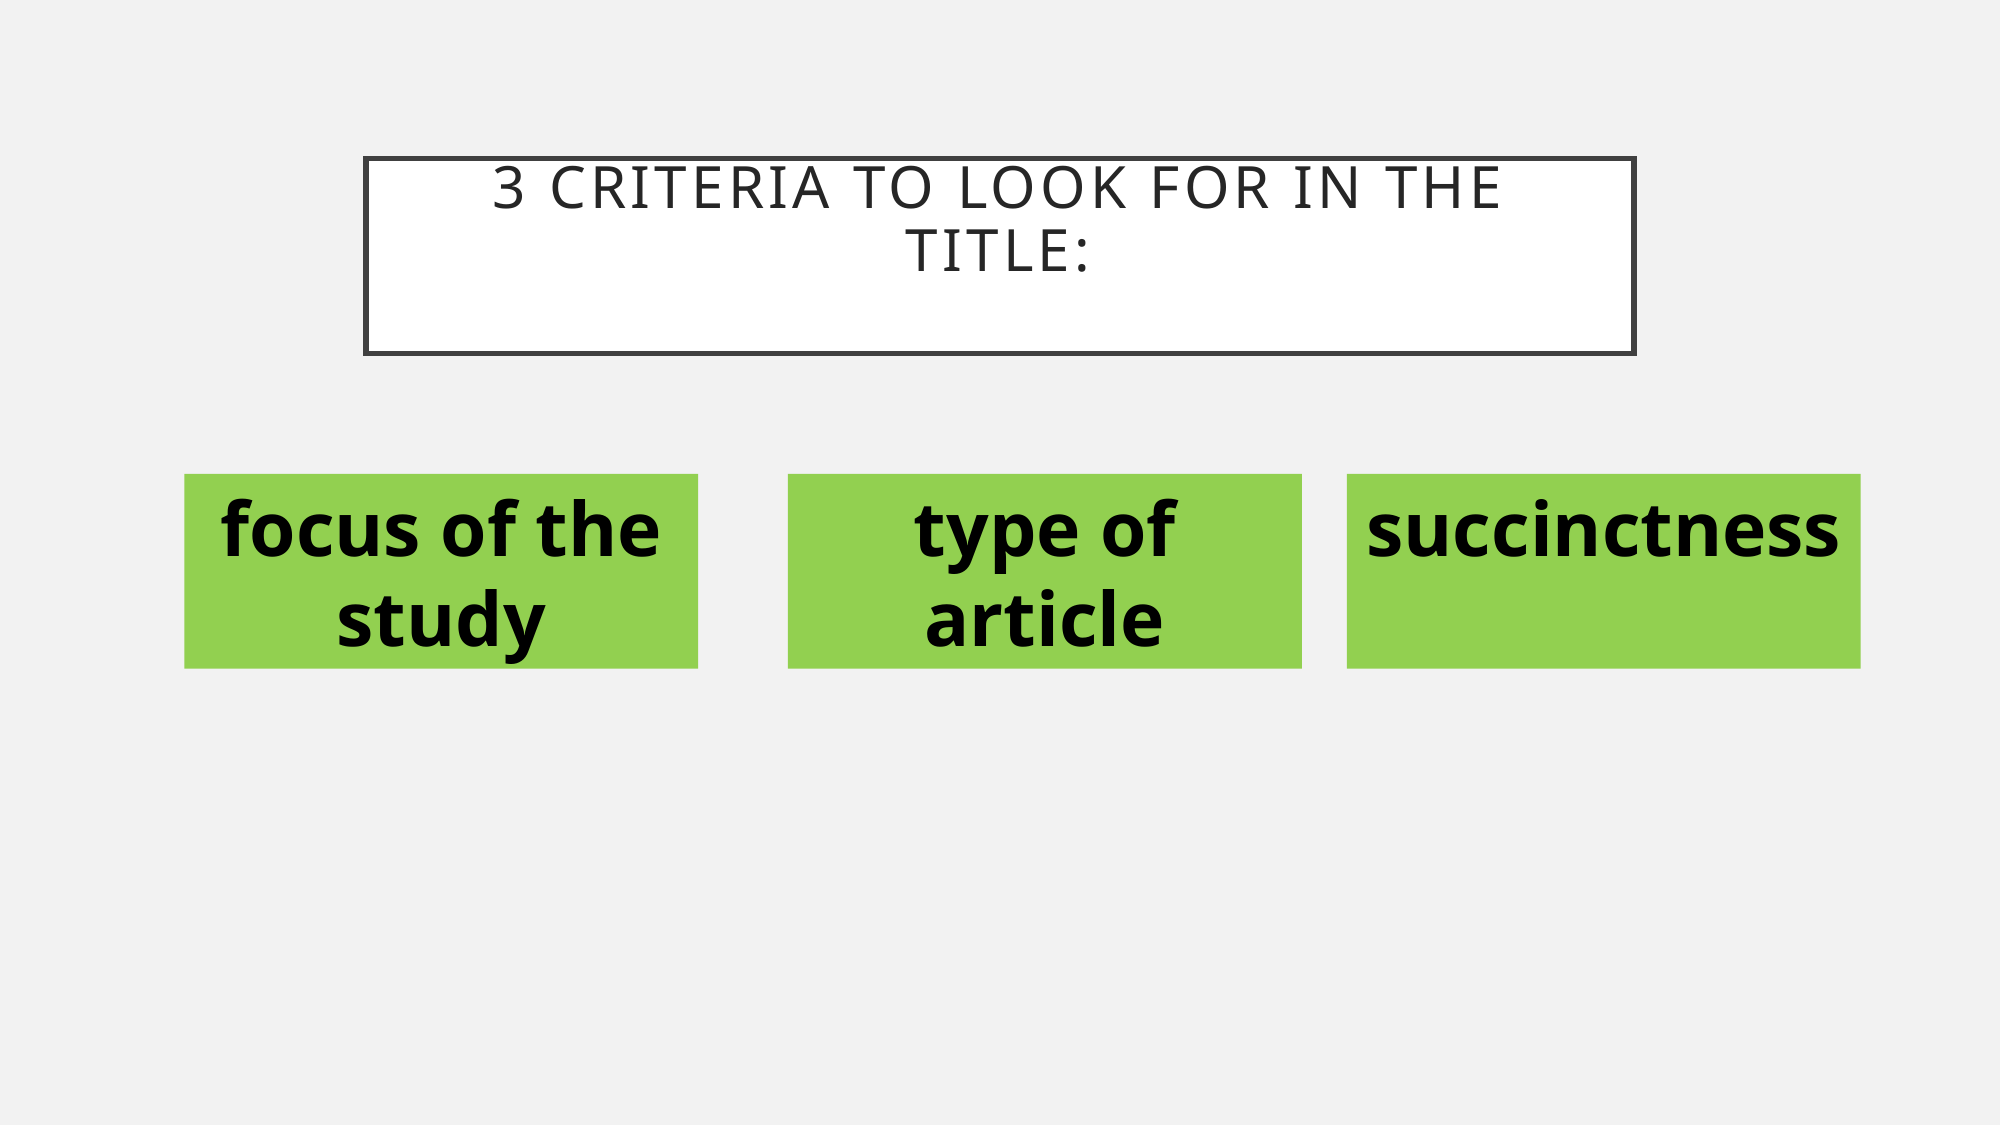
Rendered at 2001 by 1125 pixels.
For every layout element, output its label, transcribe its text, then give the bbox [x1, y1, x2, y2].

text_box focus of the study [184, 473, 699, 669]
title 3 criteria to look for in the title: [363, 156, 1637, 356]
text_box succinctness [1346, 473, 1861, 669]
text_box type of article [787, 473, 1302, 669]
